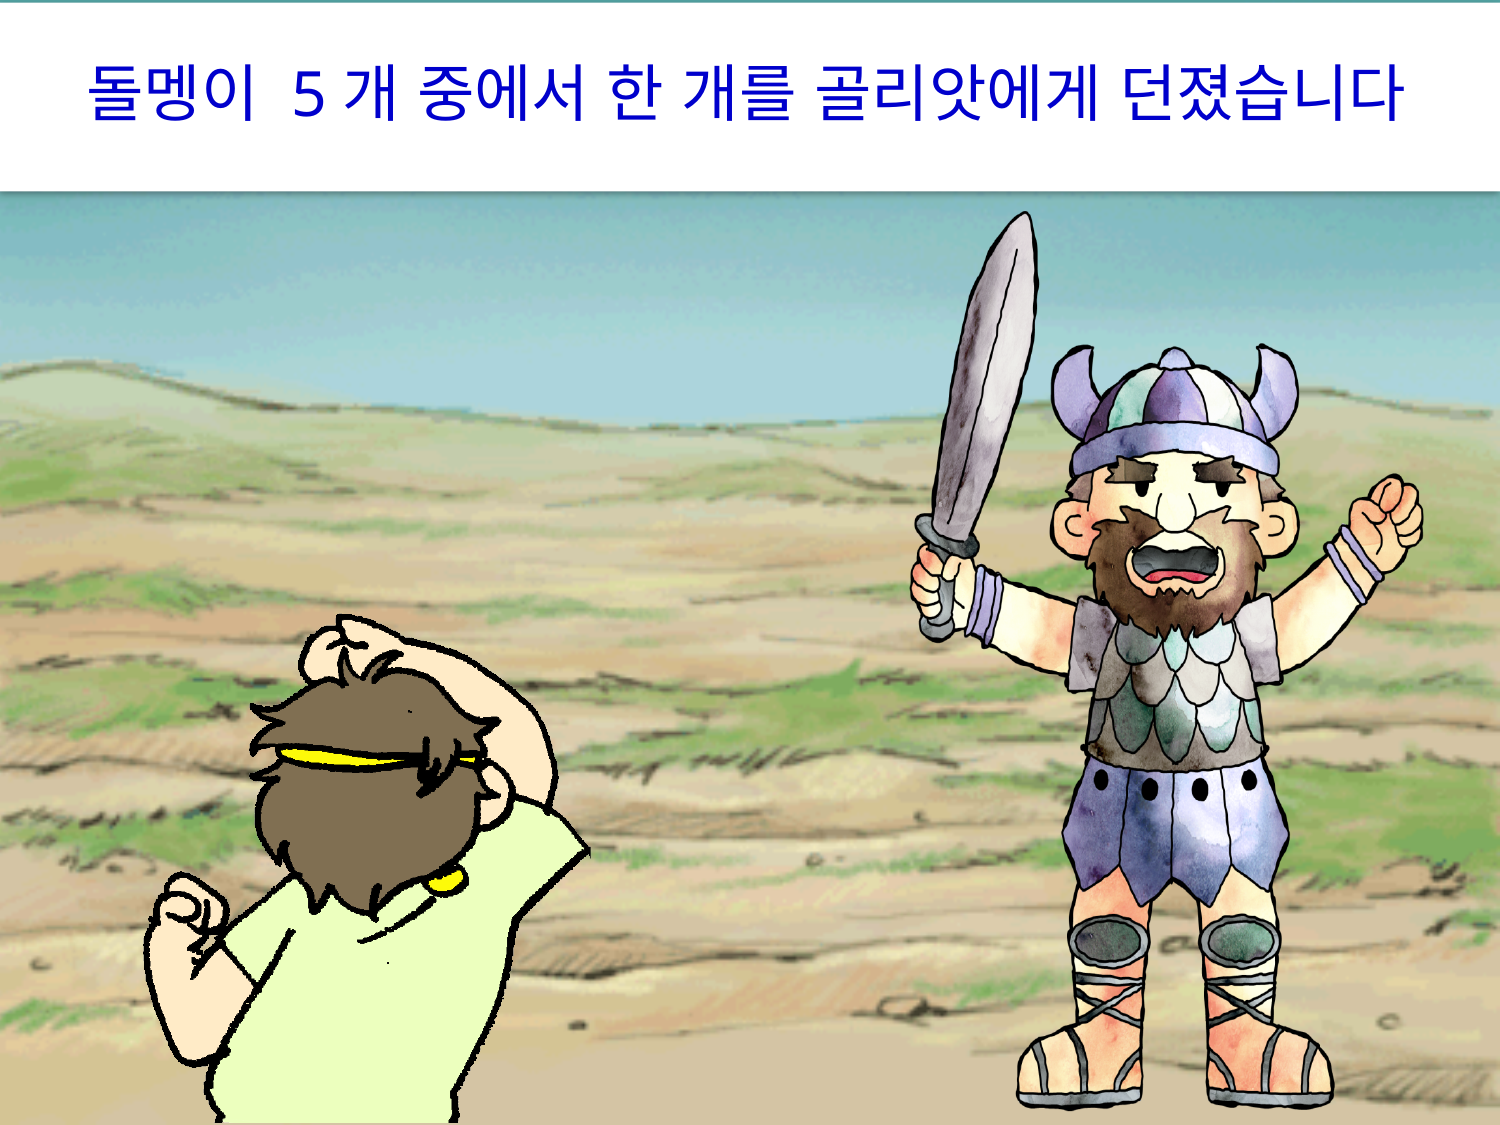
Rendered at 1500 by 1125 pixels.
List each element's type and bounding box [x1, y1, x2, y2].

text_box [0, 2, 1500, 192]
picture [0, 192, 1500, 1125]
